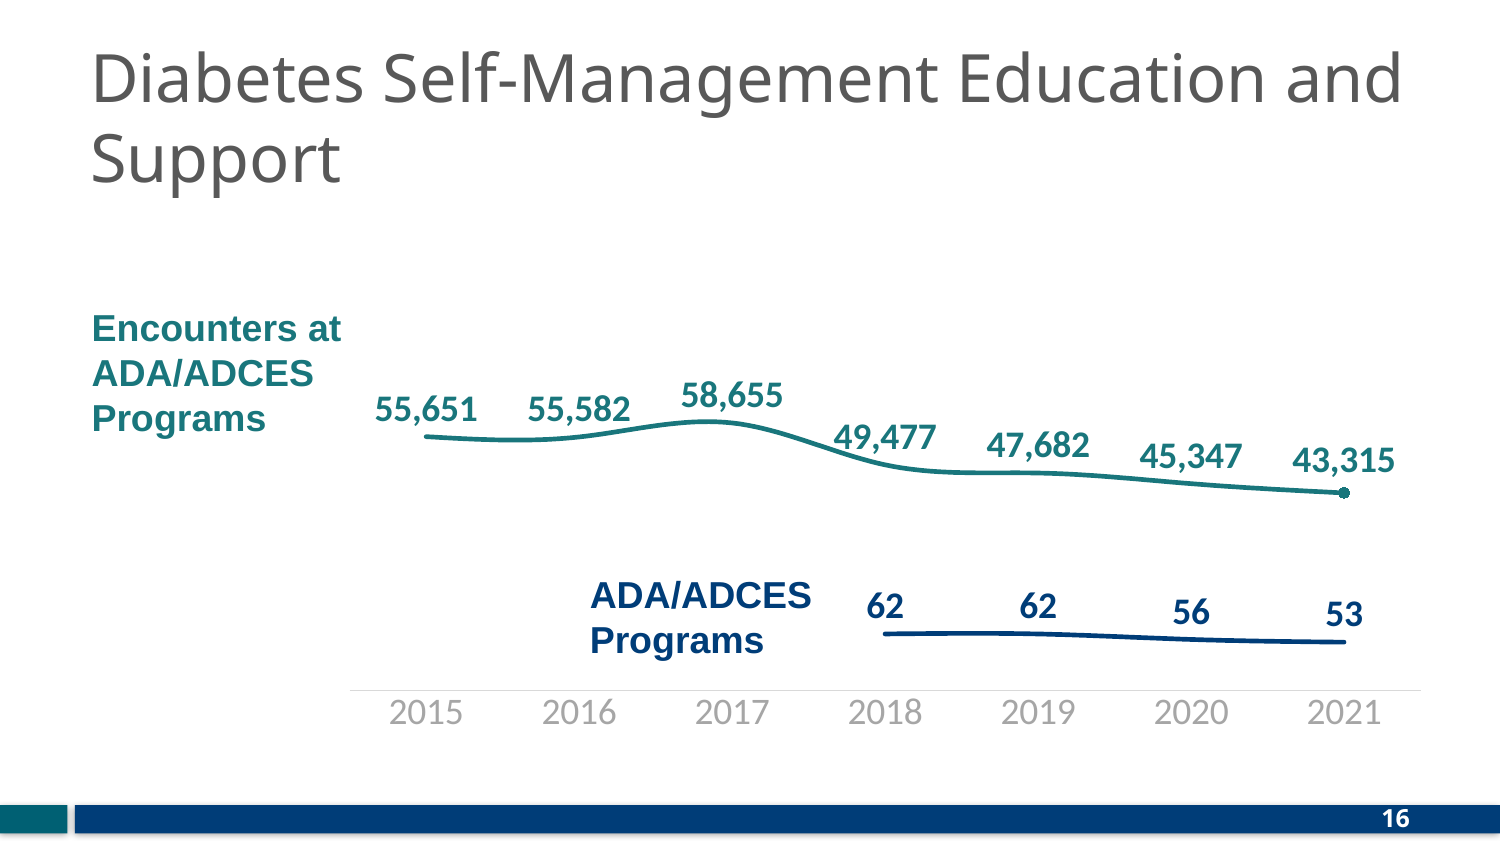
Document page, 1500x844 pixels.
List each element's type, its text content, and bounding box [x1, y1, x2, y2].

chart [24, 211, 1476, 775]
title Diabetes Self-Management Education and Support [75, 22, 1425, 209]
